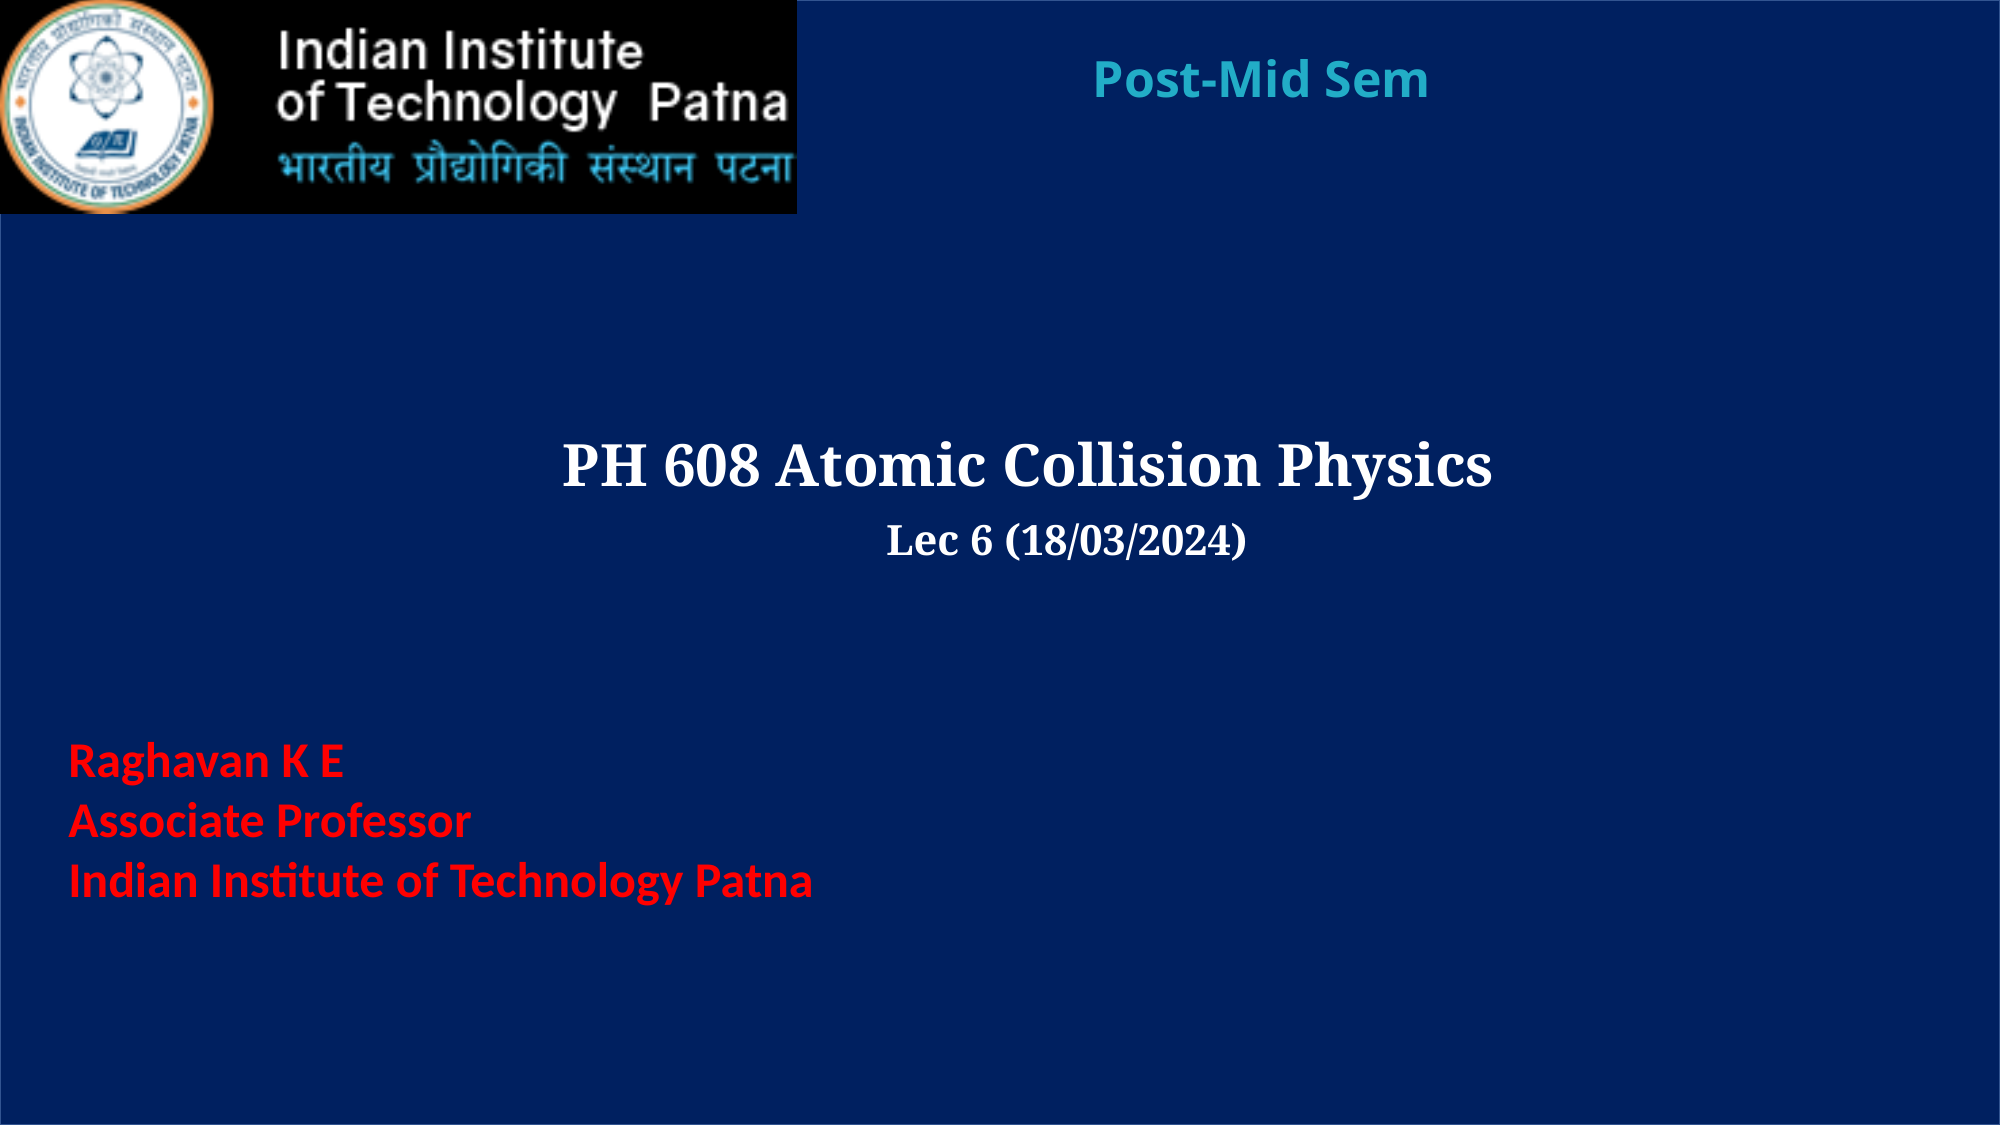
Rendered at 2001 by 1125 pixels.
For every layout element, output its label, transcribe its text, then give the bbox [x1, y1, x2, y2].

text_box PH 608 Atomic Collision Physics [548, 420, 1953, 506]
picture [0, 0, 797, 214]
text_box Post-Mid Sem [1077, 40, 2000, 115]
text_box Lec 6 (18/03/2024) [871, 506, 1931, 571]
text_box Raghavan K E Associate Professor Indian Institute of Technology Patna [53, 720, 829, 916]
text_box [0, 0, 2000, 1125]
